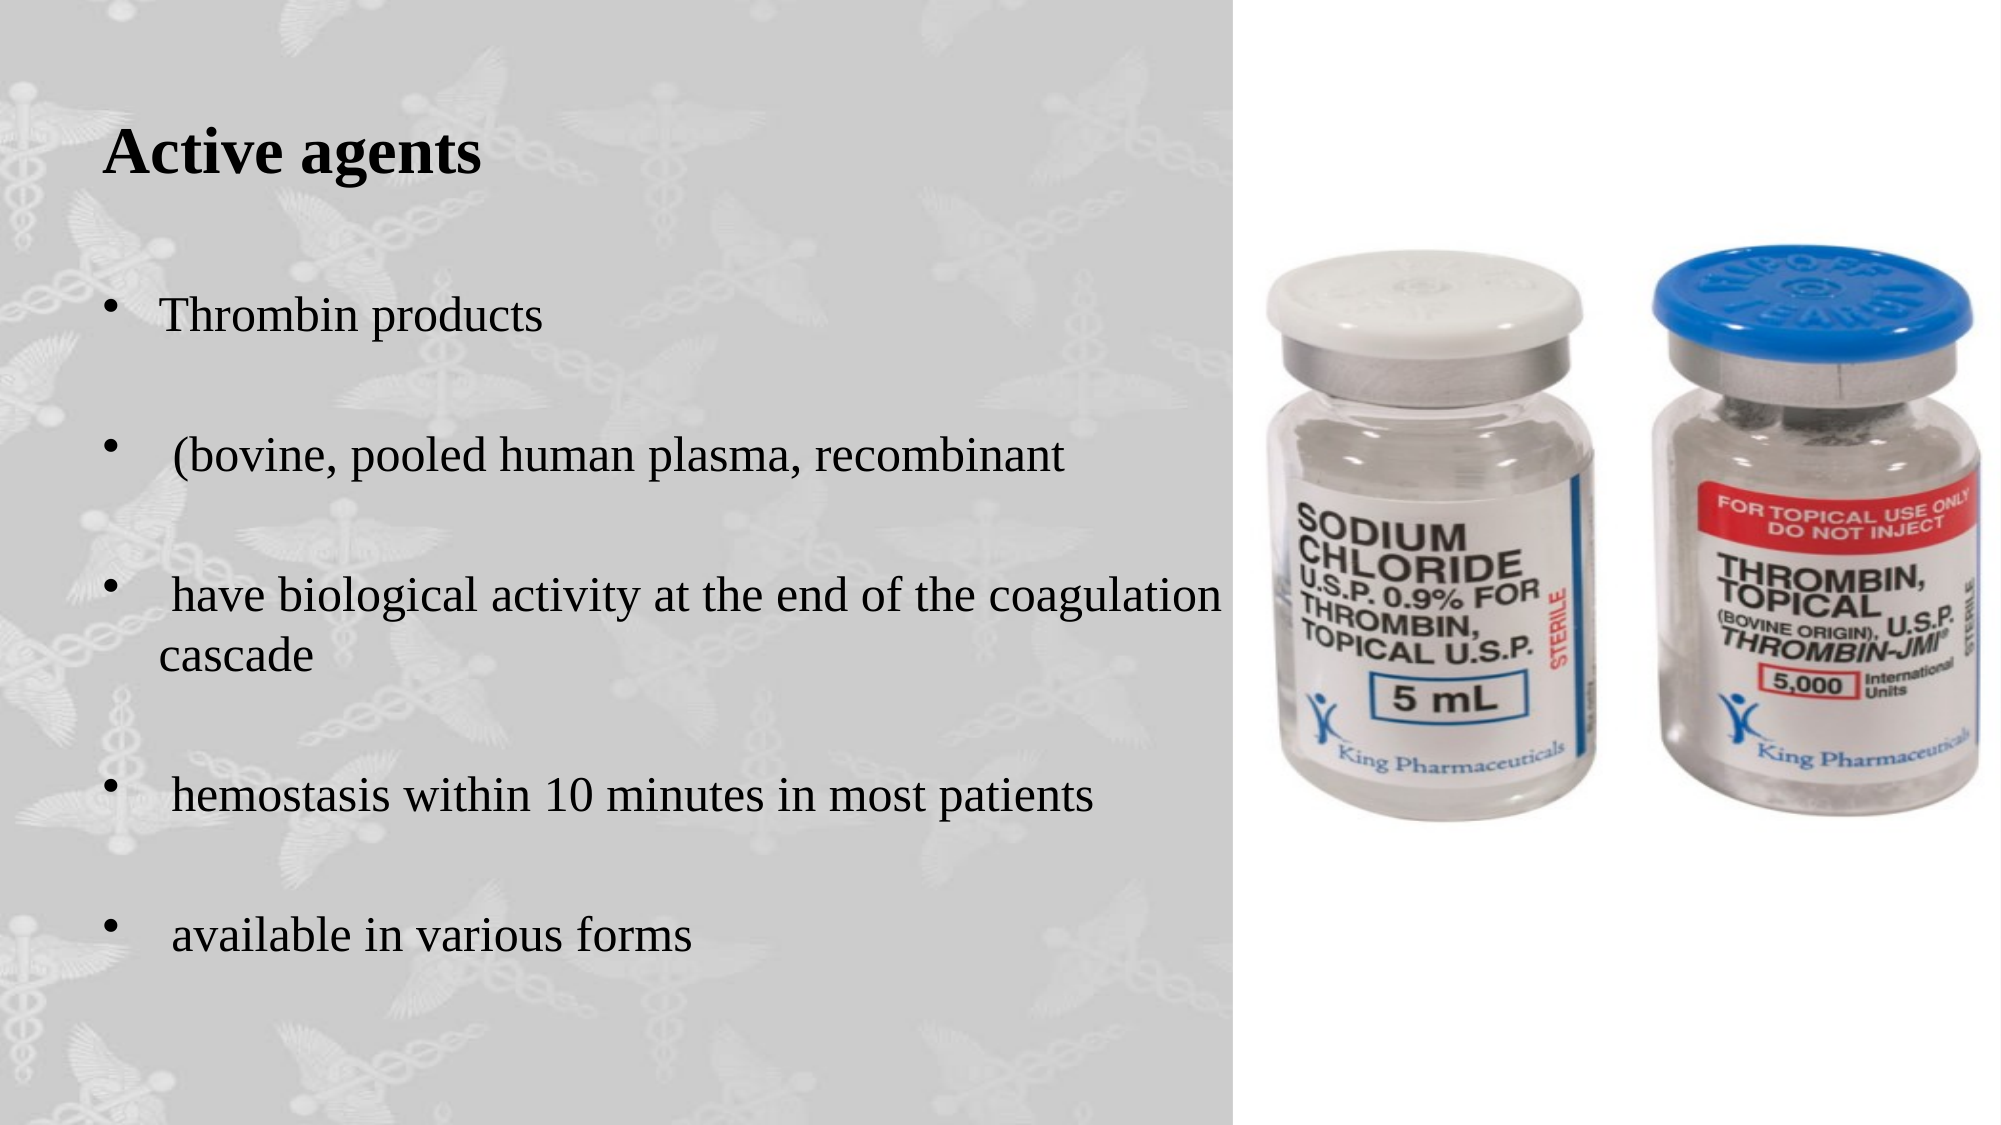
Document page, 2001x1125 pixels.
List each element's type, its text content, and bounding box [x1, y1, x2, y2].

title Active agents [87, 66, 1232, 274]
picture [0, 0, 2001, 1125]
list Thrombin products (bovine, pooled human plasma, recombinant have biological activity at the end of the coagulation cascade hemostasis within 10 minutes in most patients available in various forms [87, 274, 1232, 1017]
